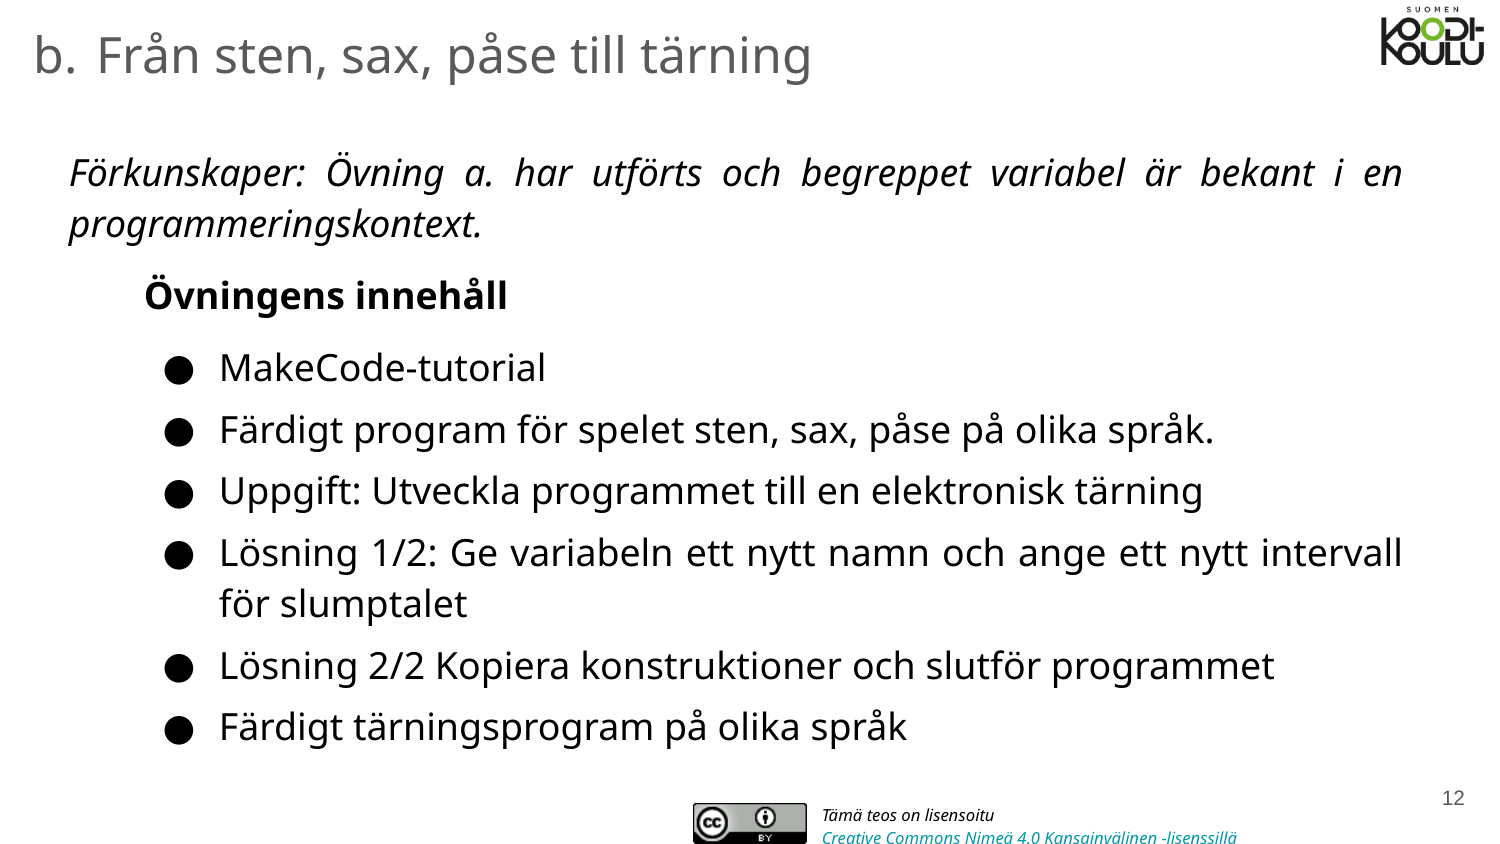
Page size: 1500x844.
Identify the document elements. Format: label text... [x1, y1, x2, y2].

subtitle Från sten, sax, påse till tärning [6, 0, 1079, 112]
picture [693, 803, 807, 844]
slide_number ‹#› [1389, 764, 1480, 830]
picture [1371, 5, 1492, 65]
title Förkunskaper: Övning a. har utförts och begreppet variabel är bekant i en programmeringskontext. Övningens innehåll MakeCode-tutorial Färdigt program för spelet sten, sax, påse på olika språk. Uppgift: Utveckla programmet till en elektronisk tärning Lösning 1/2: Ge variabeln ett nytt namn och ange ett nytt intervall för slumptalet Lösning 2/2 Kopiera konstruktioner och slutför programmet Färdigt tärningsprogram på olika språk [54, 128, 1420, 756]
